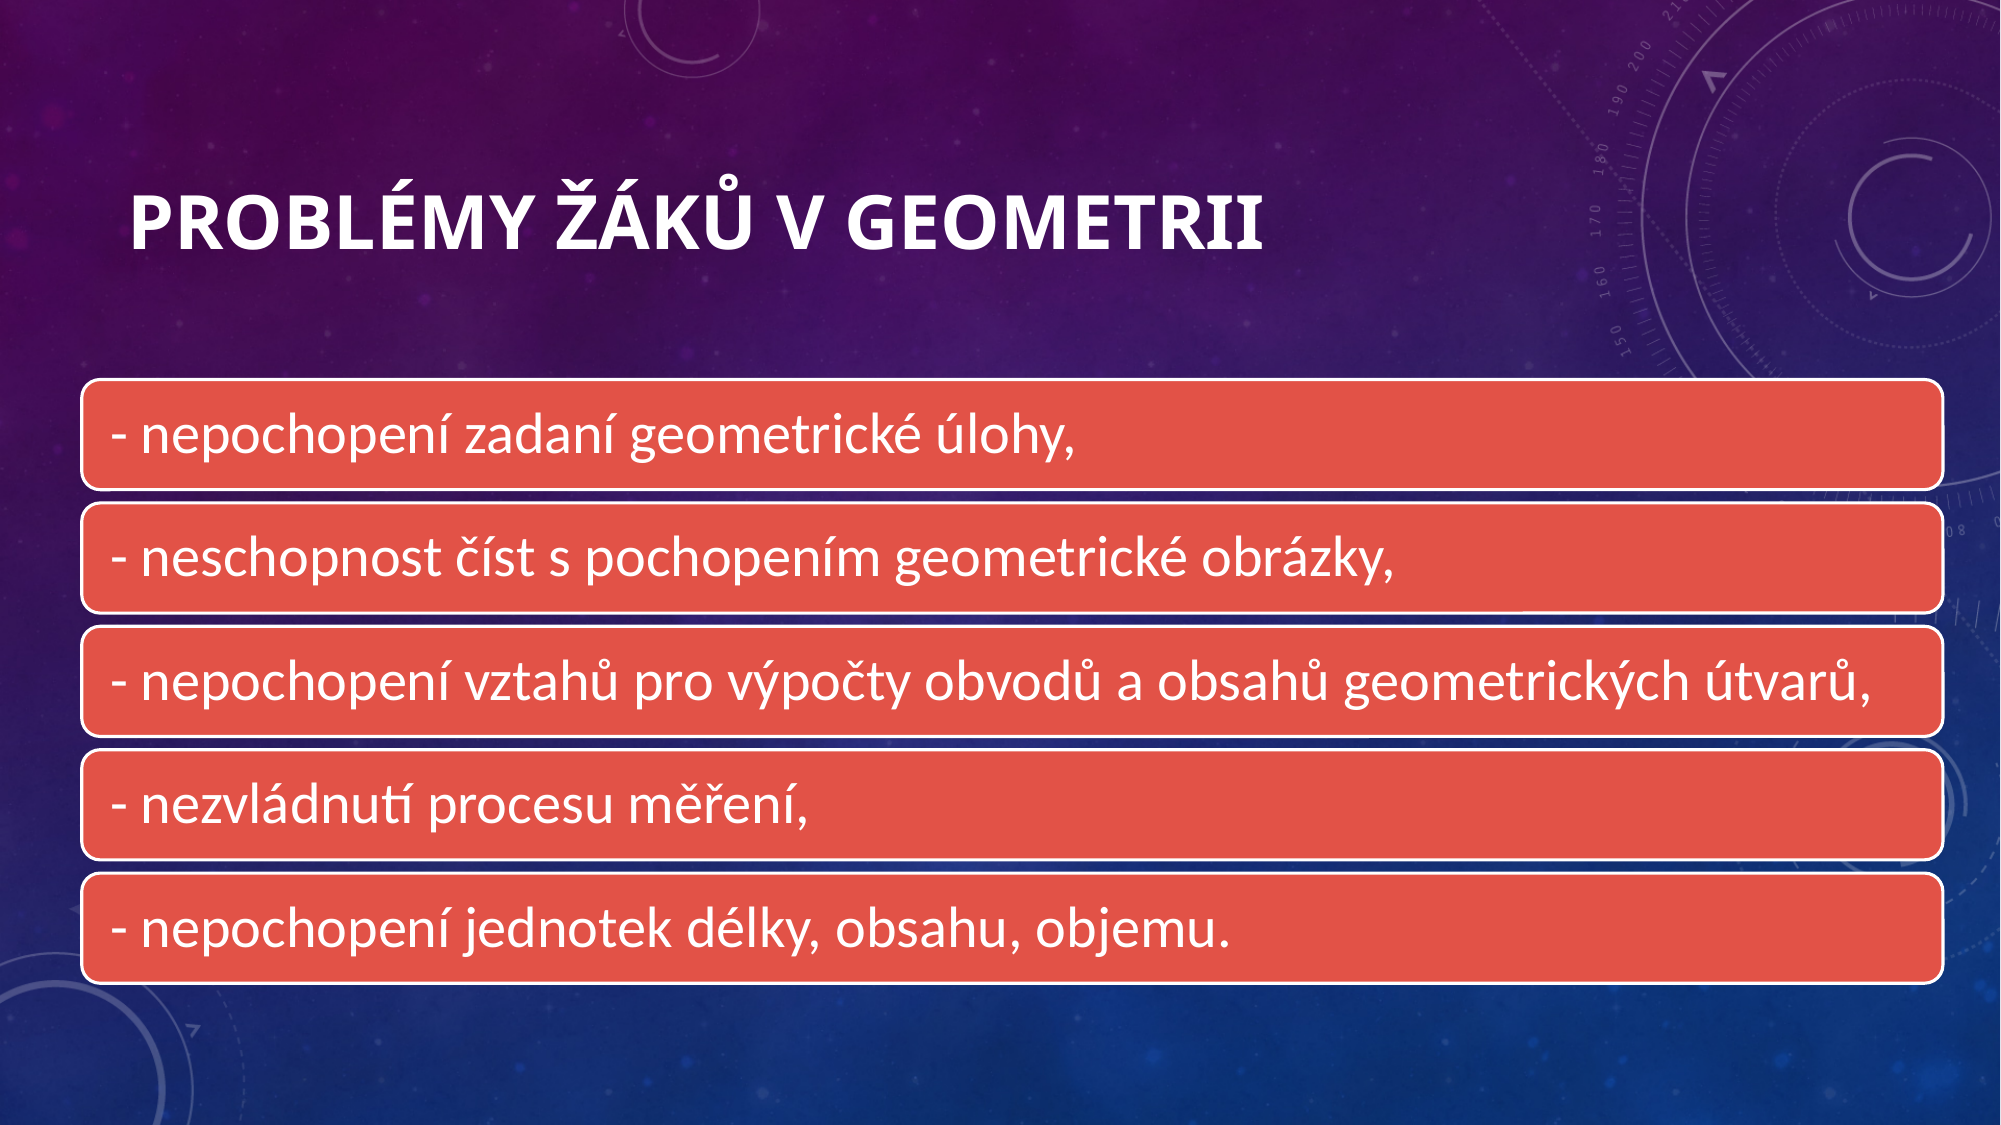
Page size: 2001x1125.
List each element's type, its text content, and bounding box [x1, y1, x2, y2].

picture [0, 0, 2001, 1125]
title Problémy ŽÁKŮ v geometrii [112, 99, 1775, 302]
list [81, 302, 1944, 1061]
